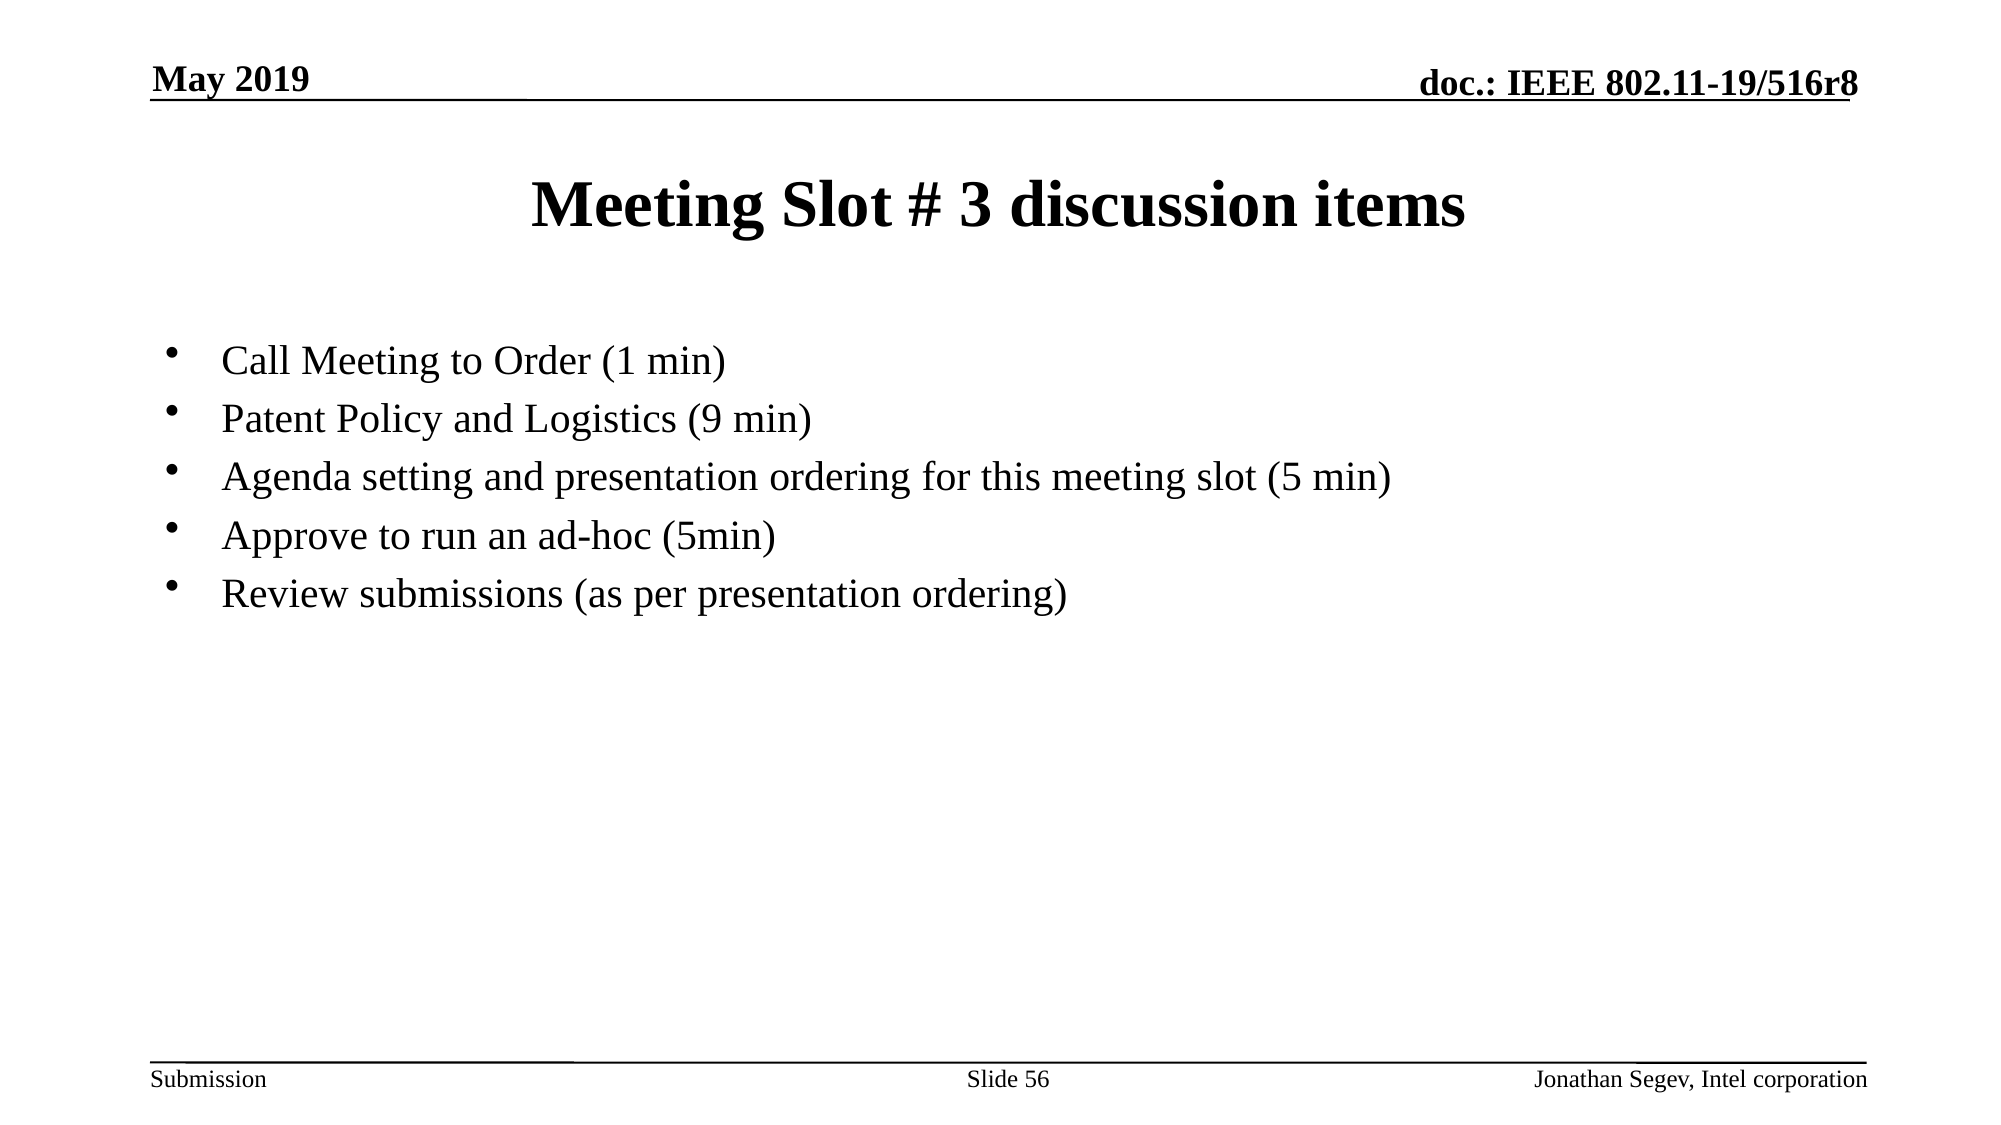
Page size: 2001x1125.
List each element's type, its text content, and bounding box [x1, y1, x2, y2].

list Call Meeting to Order (1 min) Patent Policy and Logistics (9 min) Agenda setting and presentation ordering for this meeting slot (5 min) Approve to run an ad-hoc (5min) Review submissions (as per presentation ordering) [149, 324, 1850, 1000]
slide_number Slide 56 [950, 1061, 1067, 1123]
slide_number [152, 54, 563, 100]
title Meeting Slot # 3 discussion items [149, 112, 1850, 288]
footer Jonathan Segev, Intel corporation [1171, 1061, 1869, 1093]
